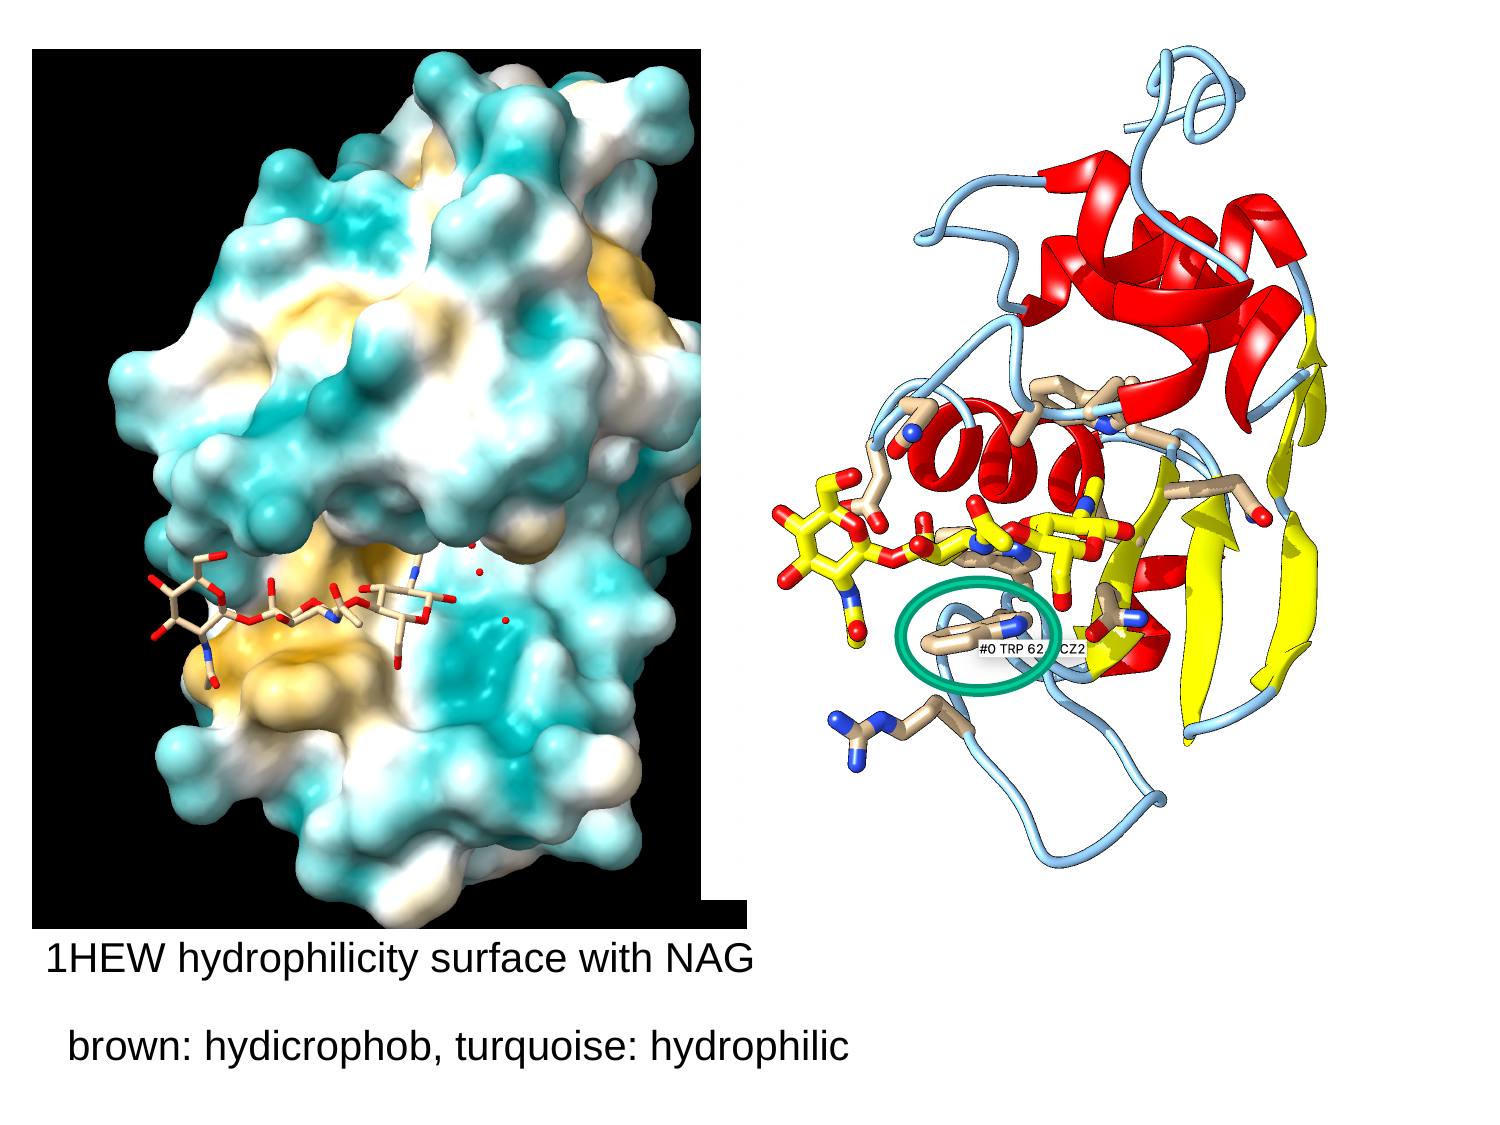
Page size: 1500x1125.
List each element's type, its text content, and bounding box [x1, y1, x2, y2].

text_box 1HEW hydrophilicity surface with NAG [30, 923, 783, 988]
text_box brown: hydicrophob, turquoise: hydrophilic [52, 1011, 877, 1077]
picture [32, 0, 1393, 930]
